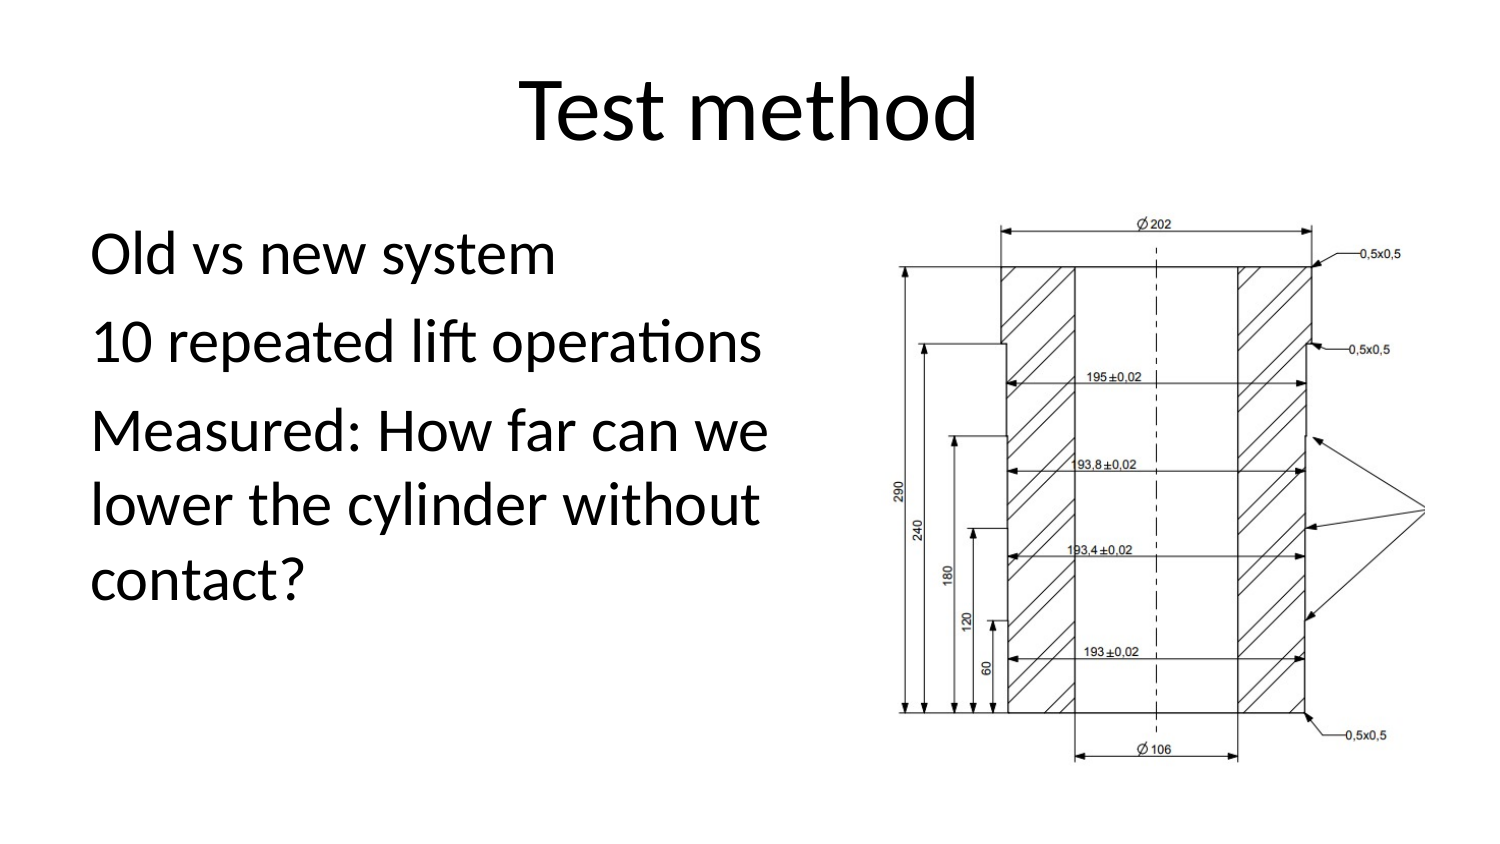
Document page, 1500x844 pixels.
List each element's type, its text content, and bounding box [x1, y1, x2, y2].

picture [864, 196, 1426, 768]
title Test method [75, 33, 1425, 175]
list Old vs new system 10 repeated lift operations Measured: How far can we lower the cylinder without contact? [75, 196, 824, 754]
